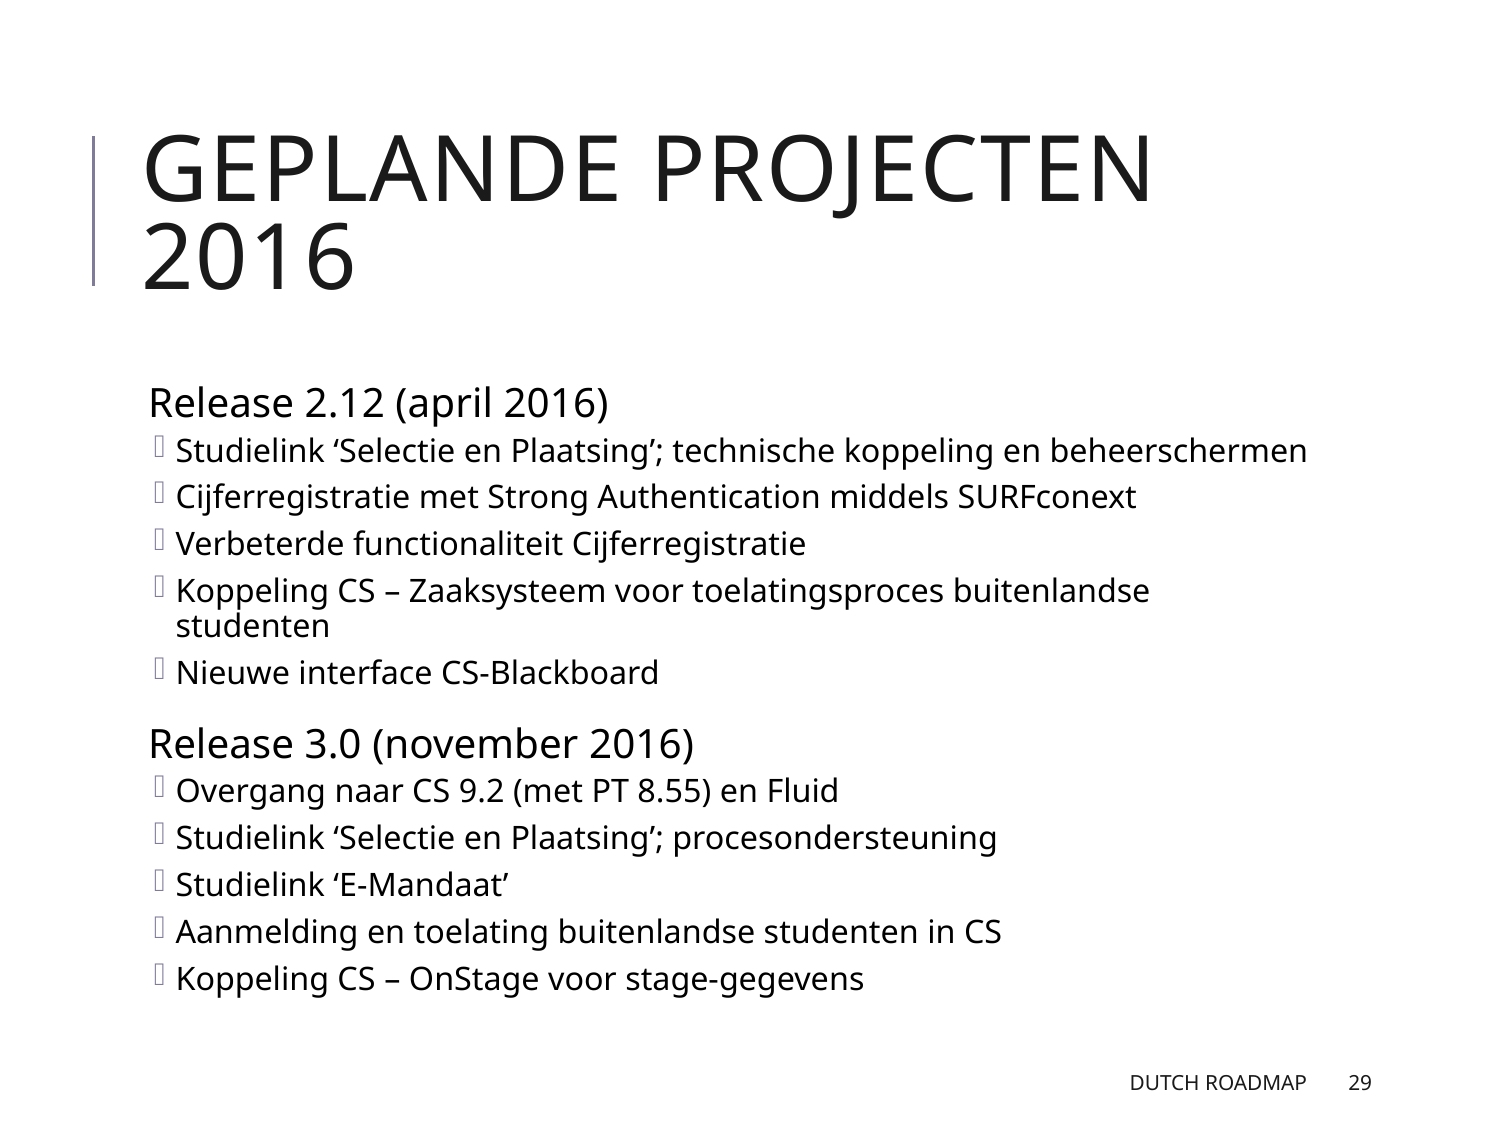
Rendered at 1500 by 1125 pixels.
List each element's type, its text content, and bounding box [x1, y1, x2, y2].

slide_number 29 [1333, 1061, 1454, 1107]
footer Dutch Roadmap [595, 1061, 1322, 1107]
list Release 2.12 (april 2016) Studielink ‘Selectie en Plaatsing’; technische koppeling en beheerschermen Cijferregistratie met Strong Authentication middels SURFconext Verbeterde functionaliteit Cijferregistratie Koppeling CS – Zaaksysteem voor toelatingsproces buitenlandse studenten Nieuwe interface CS-Blackboard Release 3.0 (november 2016) Overgang naar CS 9.2 (met PT 8.55) en Fluid Studielink ‘Selectie en Plaatsing’; procesondersteuning Studielink ‘E-Mandaat’ Aanmelding en toelating buitenlandse studenten in CS Koppeling CS – OnStage voor stage-gegevens [126, 375, 1322, 1035]
title Geplande projecten 2016 [126, 96, 1322, 342]
